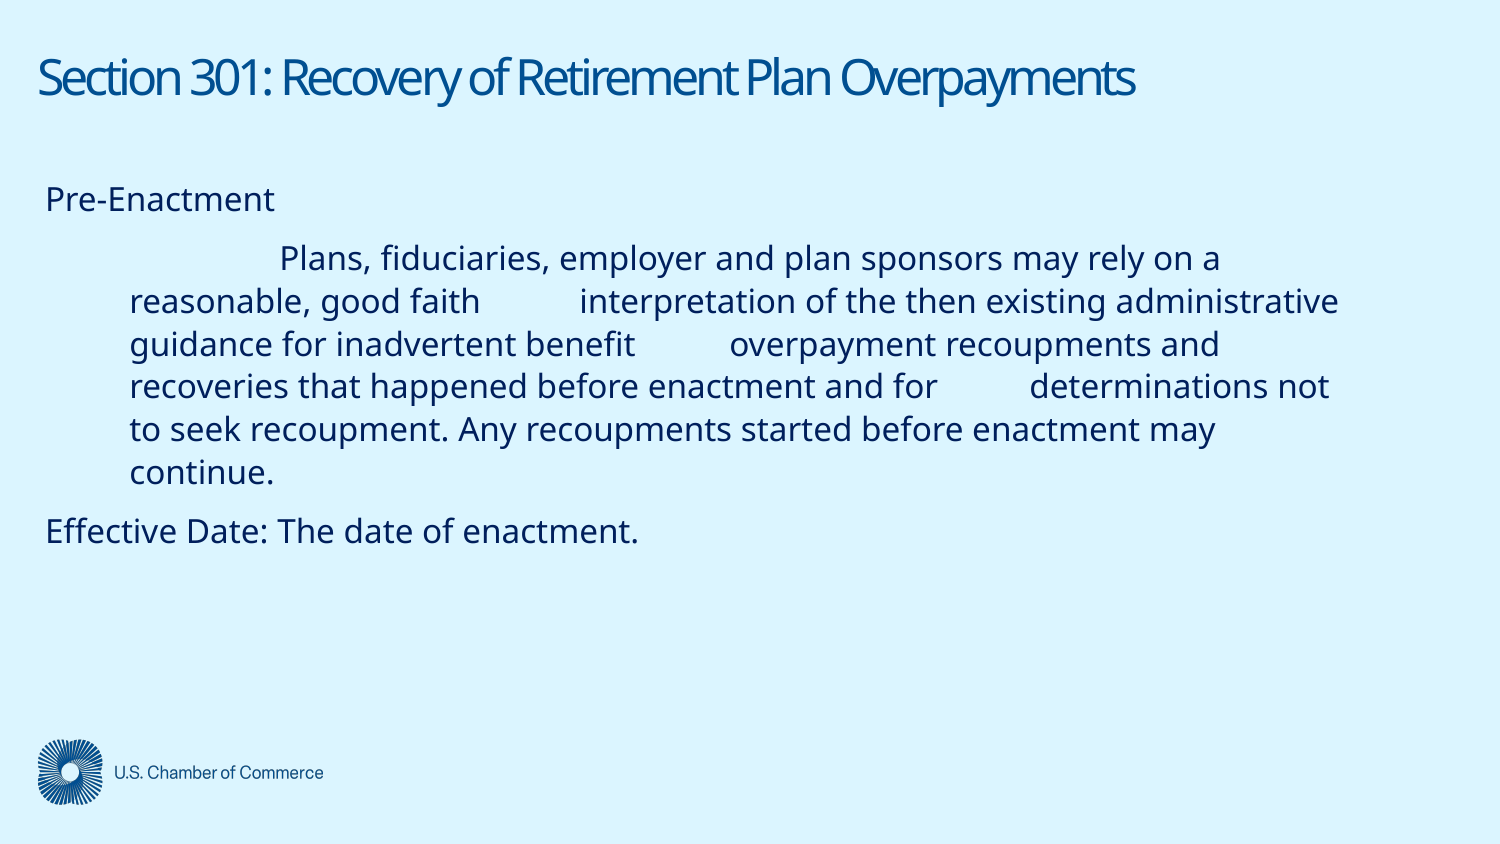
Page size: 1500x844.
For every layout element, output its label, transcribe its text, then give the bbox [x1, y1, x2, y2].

picture [37, 739, 323, 805]
title Section 301: Recovery of Retirement Plan Overpayments [0, 0, 1440, 134]
list Pre-Enactment Plans, fiduciaries, employer and plan sponsors may rely on a reasonable, good faith interpretation of the then existing administrative guidance for inadvertent benefit overpayment recoupments and recoveries that happened before enactment and for determinations not to seek recoupment. Any recoupments started before enactment may continue. Effective Date: The date of enactment. [0, 100, 1366, 587]
